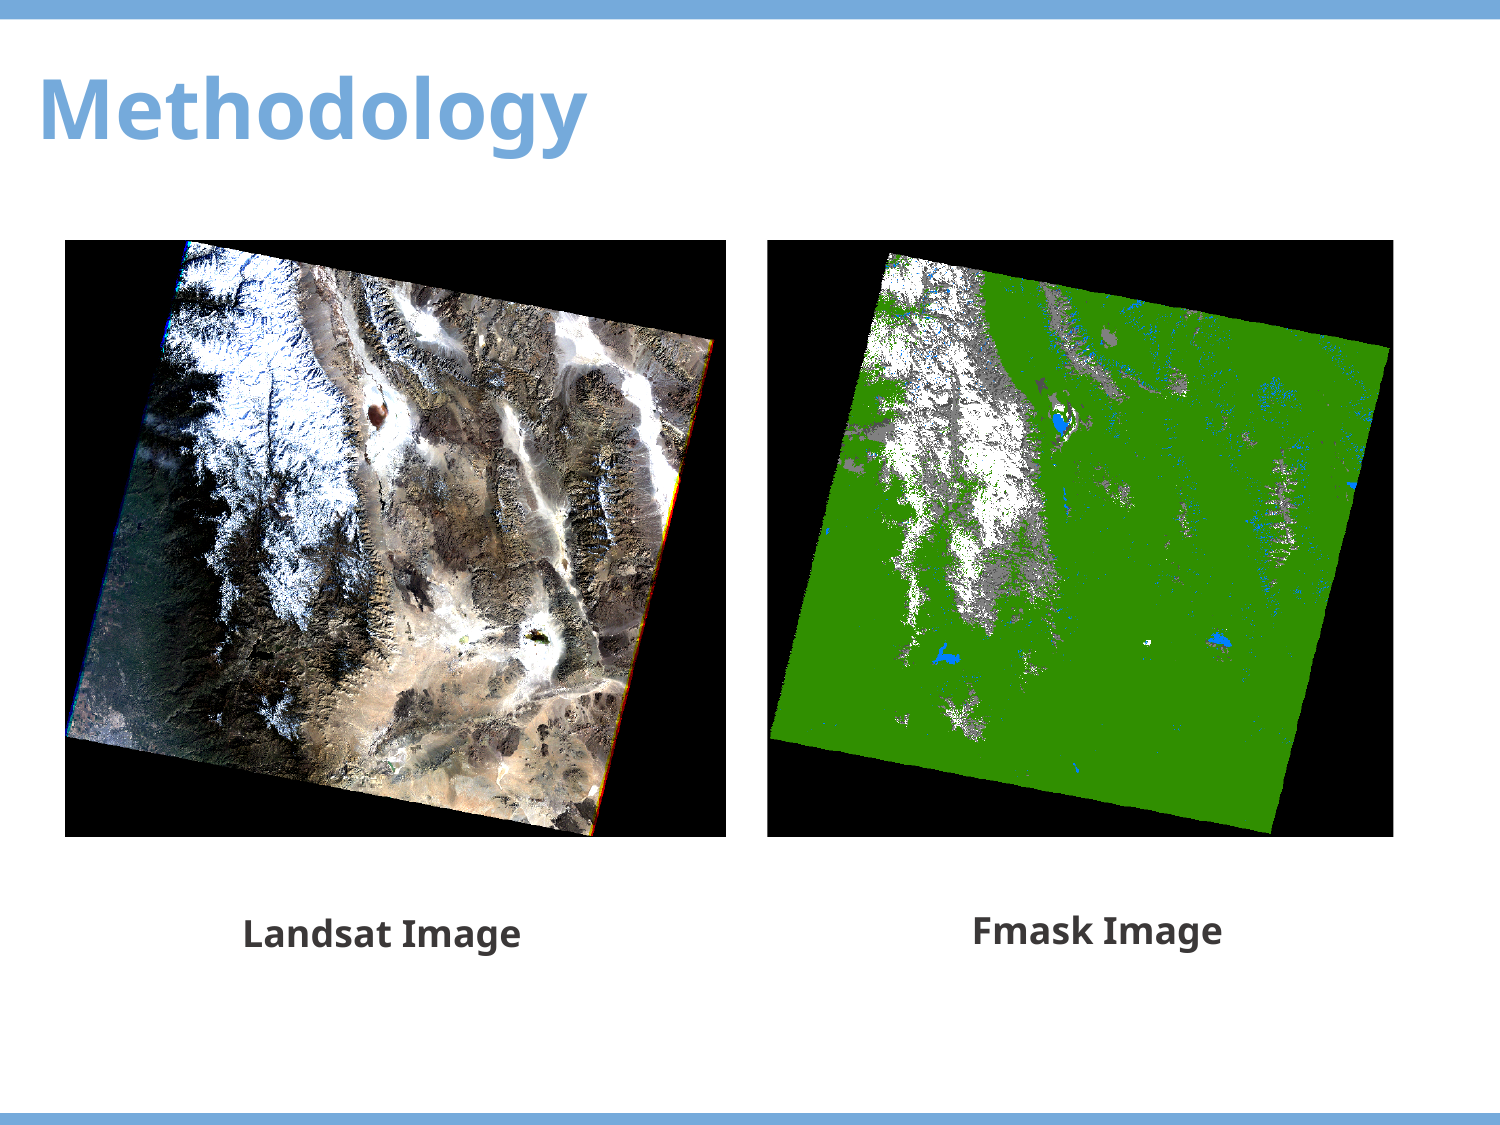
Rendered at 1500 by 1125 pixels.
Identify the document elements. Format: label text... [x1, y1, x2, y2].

text_box Landsat Image [194, 902, 570, 963]
list Methodology [21, 13, 1020, 165]
picture [767, 240, 1394, 837]
picture [64, 240, 726, 837]
text_box Fmask Image [909, 899, 1285, 960]
